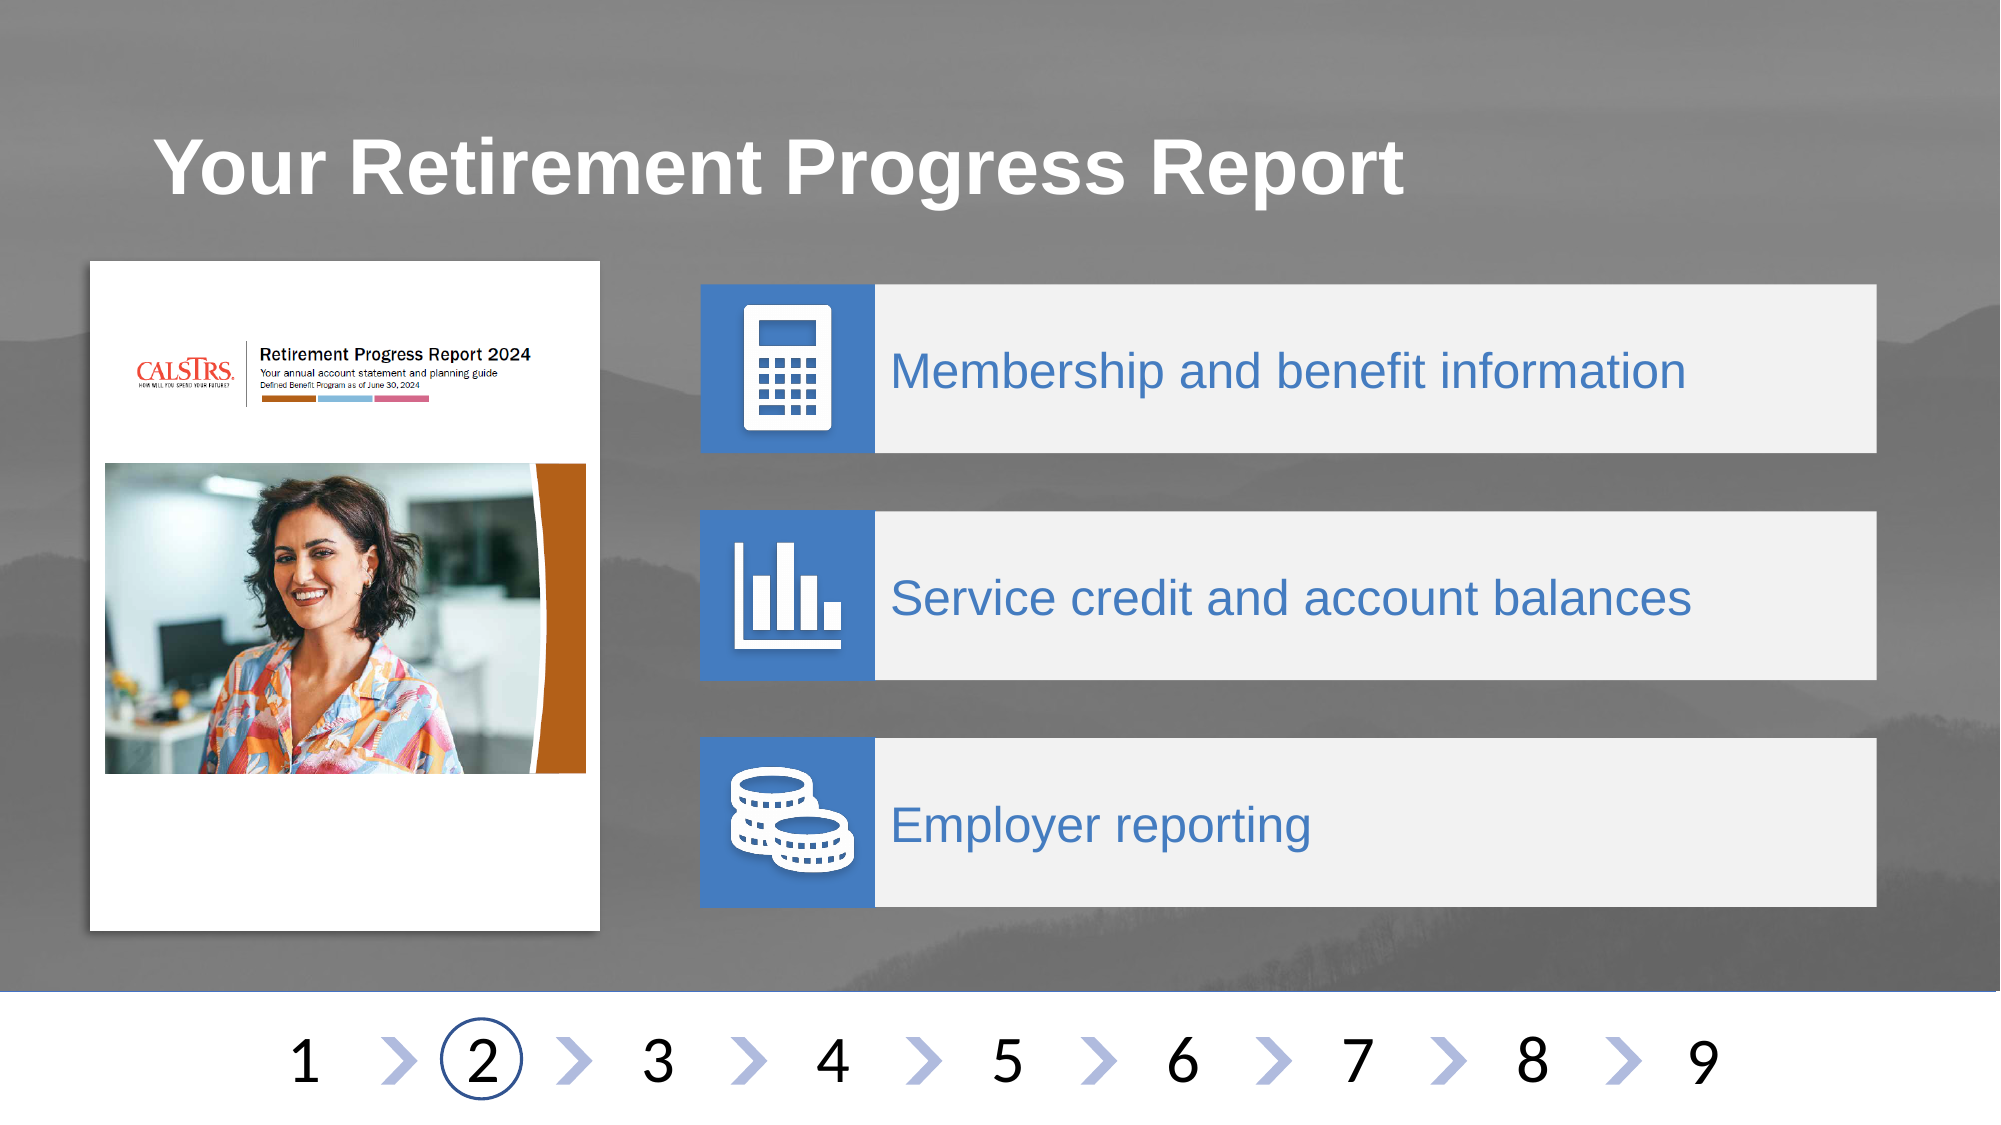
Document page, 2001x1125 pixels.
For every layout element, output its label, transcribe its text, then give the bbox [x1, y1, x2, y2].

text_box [700, 284, 1877, 454]
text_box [700, 738, 1877, 907]
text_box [0, 991, 2000, 1125]
picture [0, 0, 2000, 991]
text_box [700, 511, 1877, 681]
title Your Retirement Progress Report [137, 67, 1863, 271]
